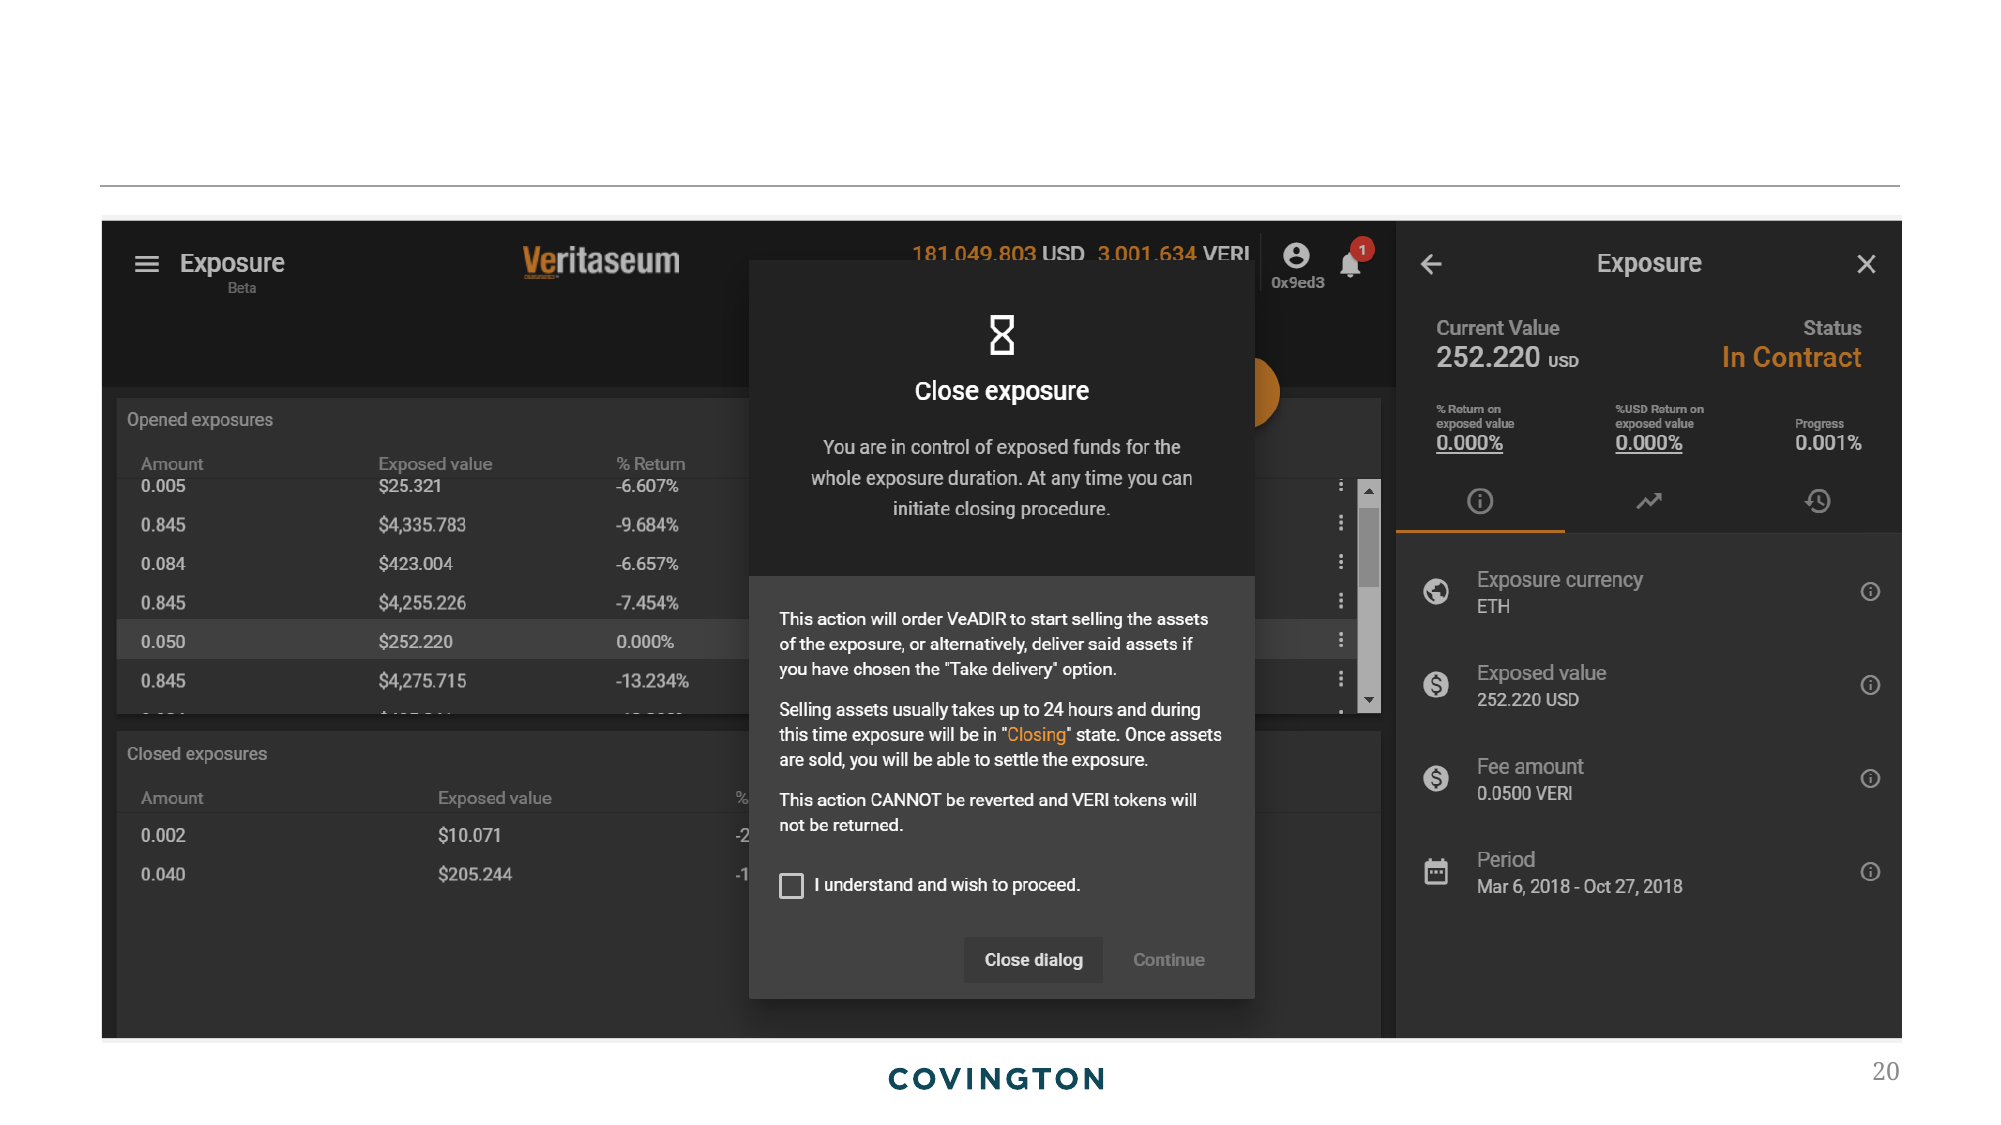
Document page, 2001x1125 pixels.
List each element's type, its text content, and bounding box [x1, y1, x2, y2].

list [101, 214, 1903, 1043]
slide_number 20 [1449, 1054, 1900, 1103]
